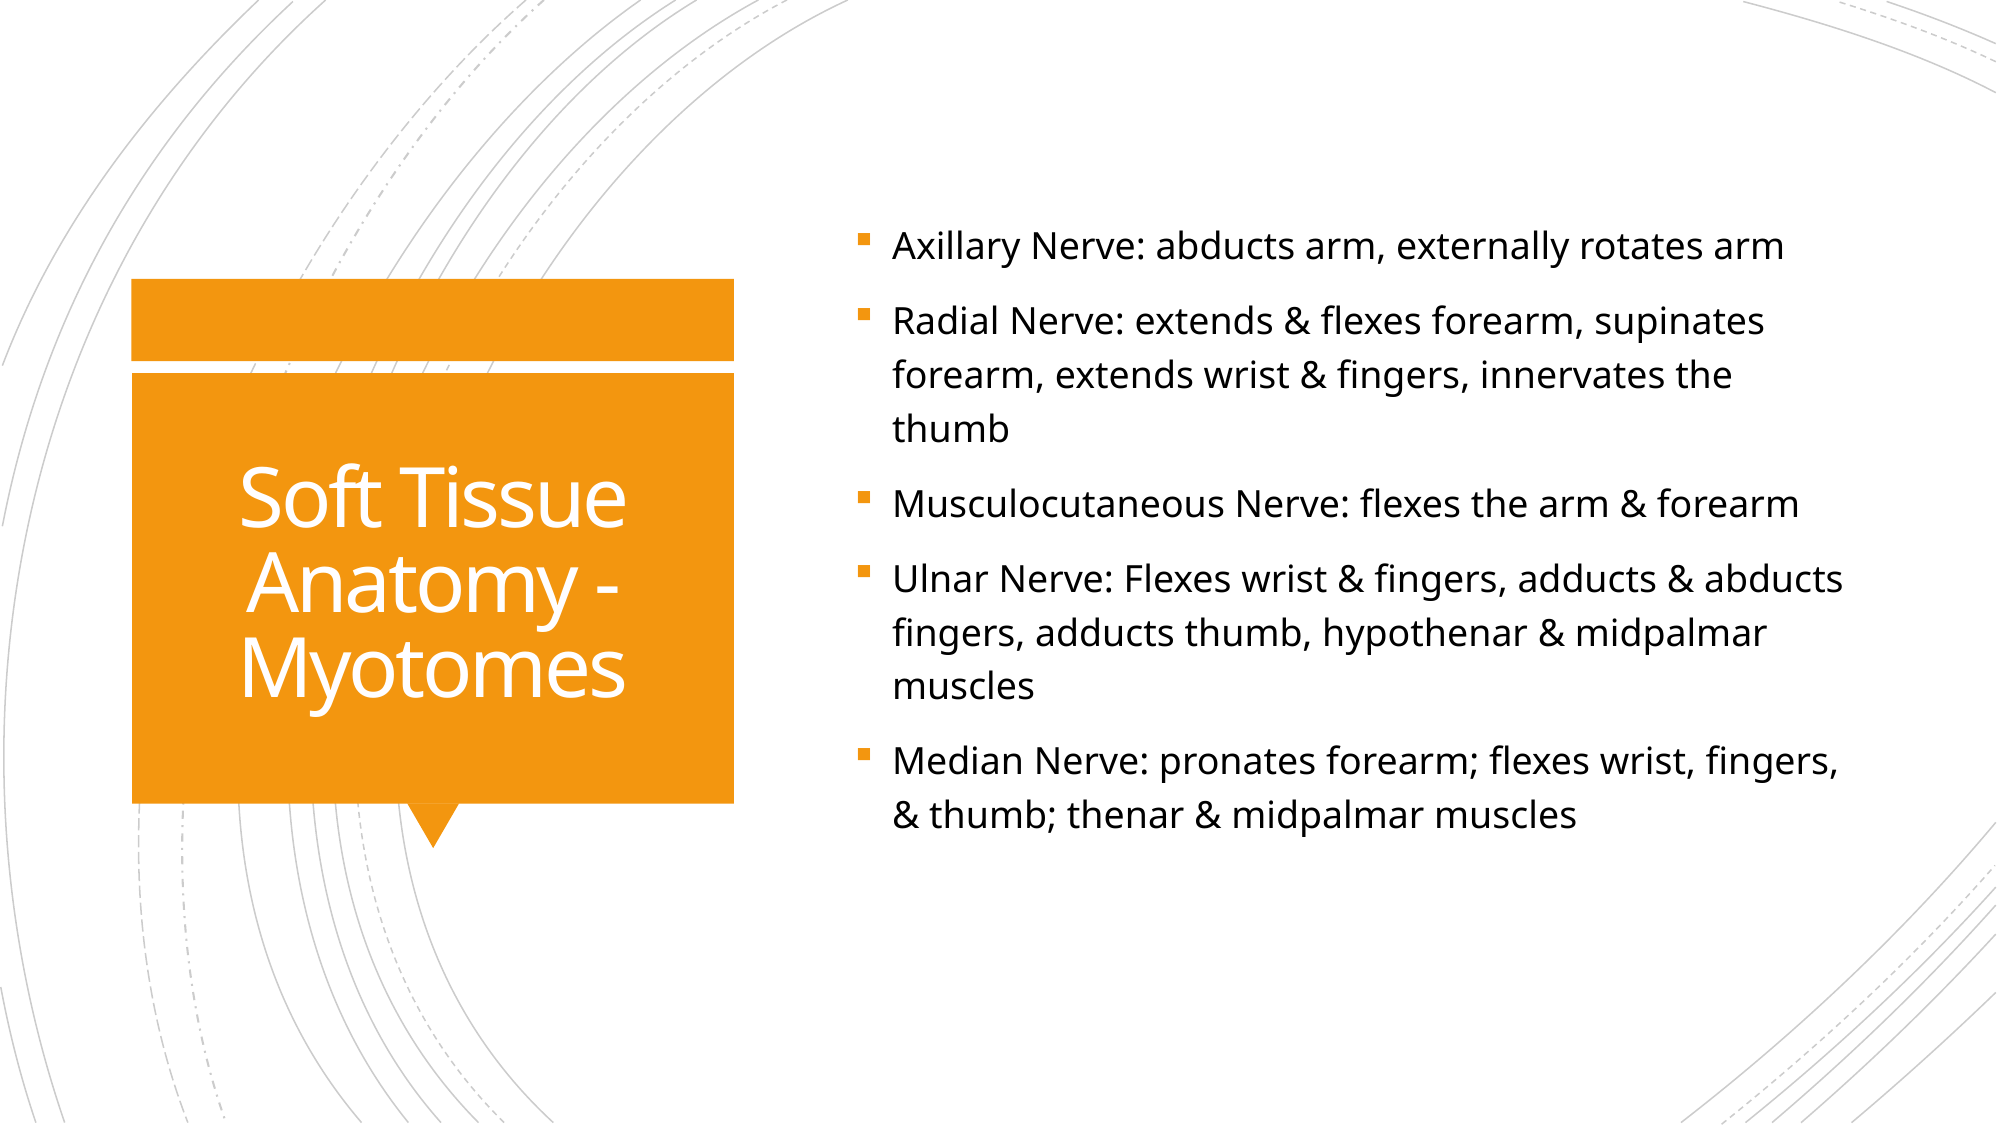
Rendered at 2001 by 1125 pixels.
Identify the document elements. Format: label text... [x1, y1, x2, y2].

list Axillary Nerve: abducts arm, externally rotates arm Radial Nerve: extends & flexes forearm, supinates forearm, extends wrist & fingers, innervates the thumb Musculocutaneous Nerve: flexes the arm & forearm Ulnar Nerve: Flexes wrist & fingers, adducts & abducts fingers, adducts thumb, hypothenar & midpalmar muscles Median Nerve: pronates forearm; flexes wrist, fingers, & thumb; thenar & midpalmar muscles [839, 131, 1871, 993]
title Soft Tissue Anatomy - Myotomes [145, 385, 720, 789]
